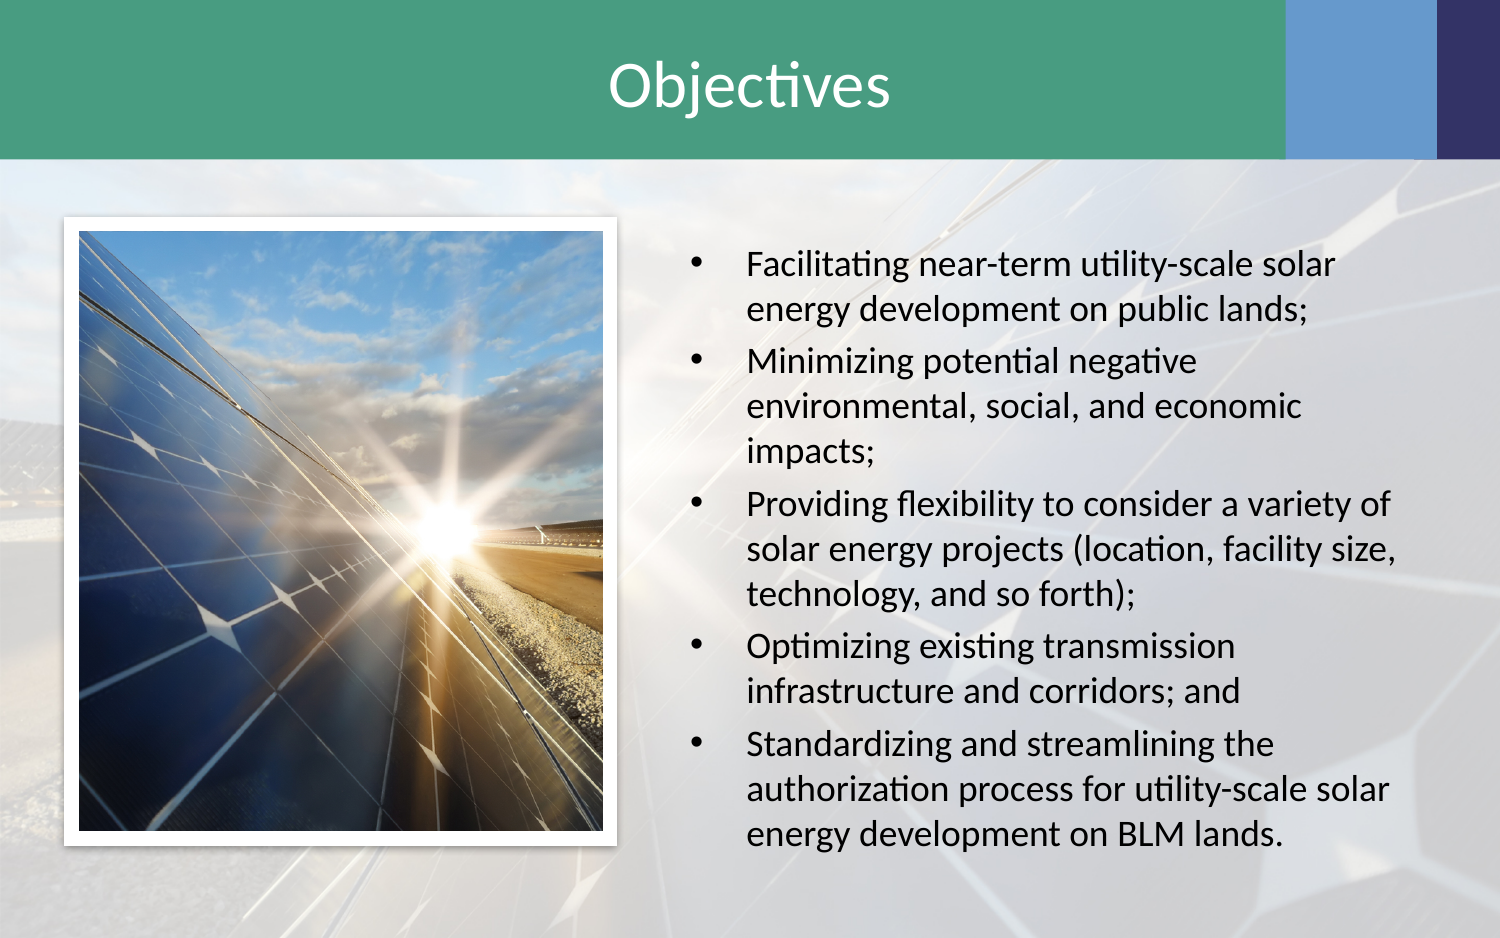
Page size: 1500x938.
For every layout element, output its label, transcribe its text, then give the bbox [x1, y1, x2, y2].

title Objectives [75, 18, 1425, 144]
list Facilitating near-term utility-scale solar energy development on public lands; Minimizing potential negative environmental, social, and economic impacts; Providing flexibility to consider a variety of solar energy projects (location, facility size, technology, and so forth); Optimizing existing transmission infrastructure and corridors; and Standardizing and streamlining the authorization process for utility-scale solar energy development on BLM lands. [675, 231, 1425, 850]
picture [0, 160, 1500, 938]
